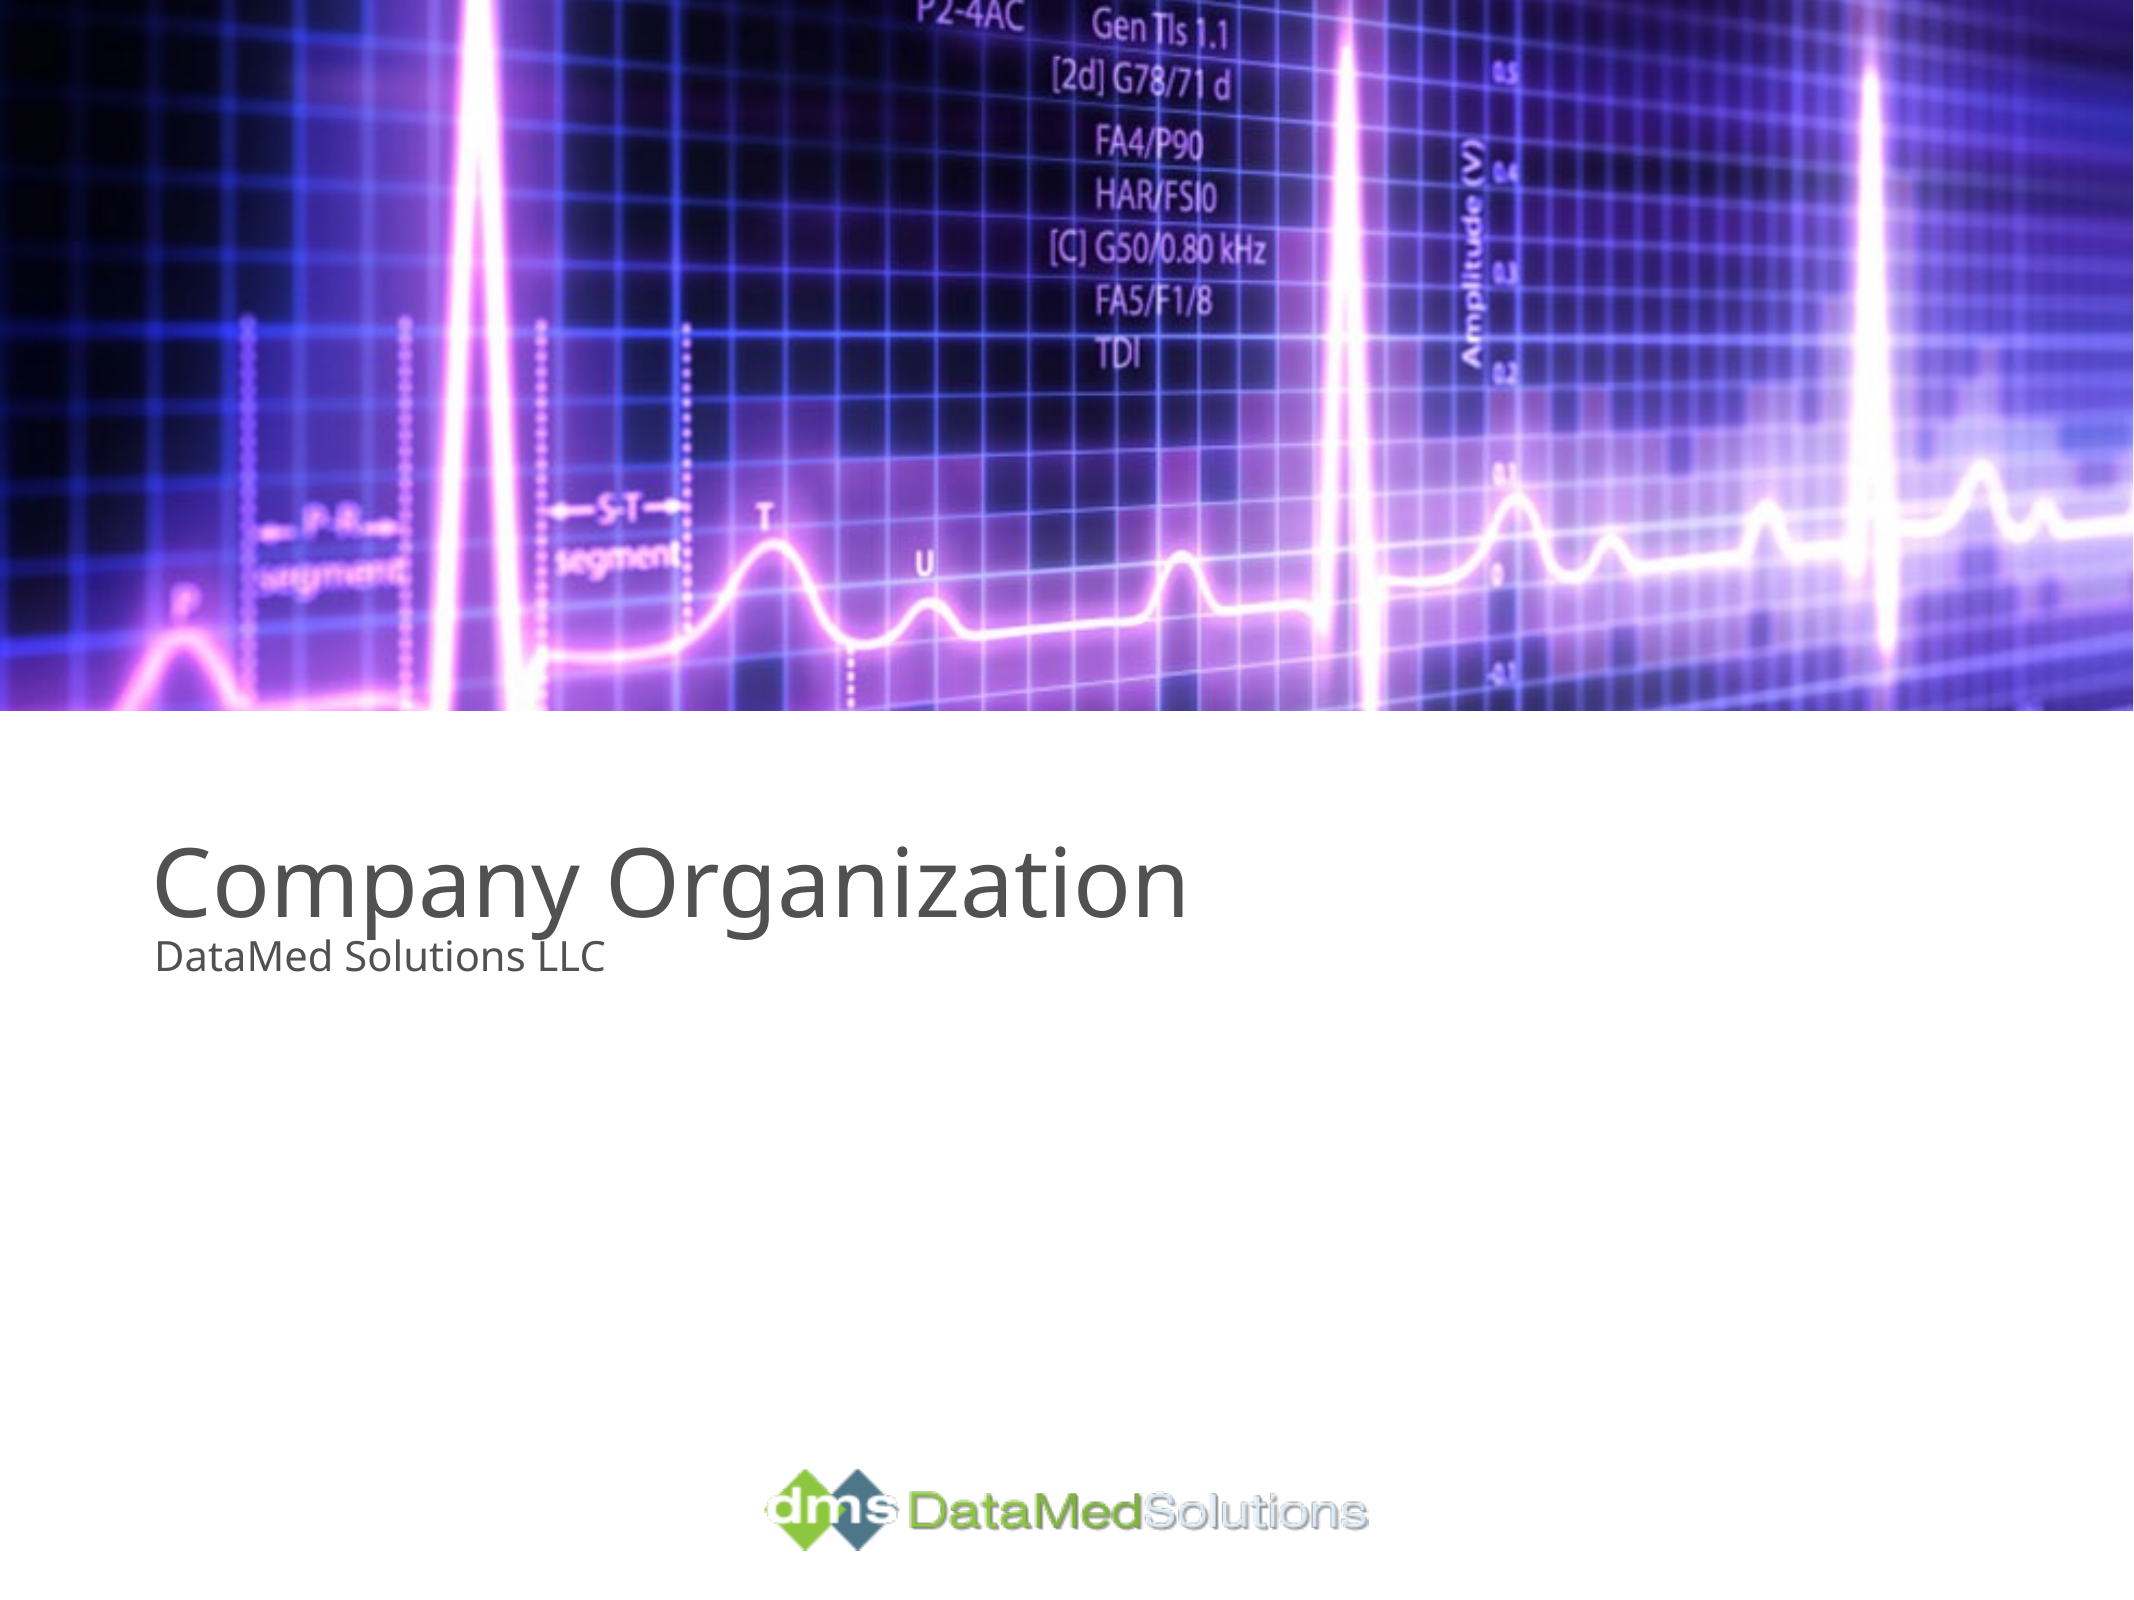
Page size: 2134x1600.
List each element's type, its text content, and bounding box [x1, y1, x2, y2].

picture [764, 1469, 1369, 1551]
text_box DataMed Solutions LLC [149, 910, 1335, 984]
picture [0, 0, 2134, 711]
text_box Company Organization [147, 783, 1374, 942]
